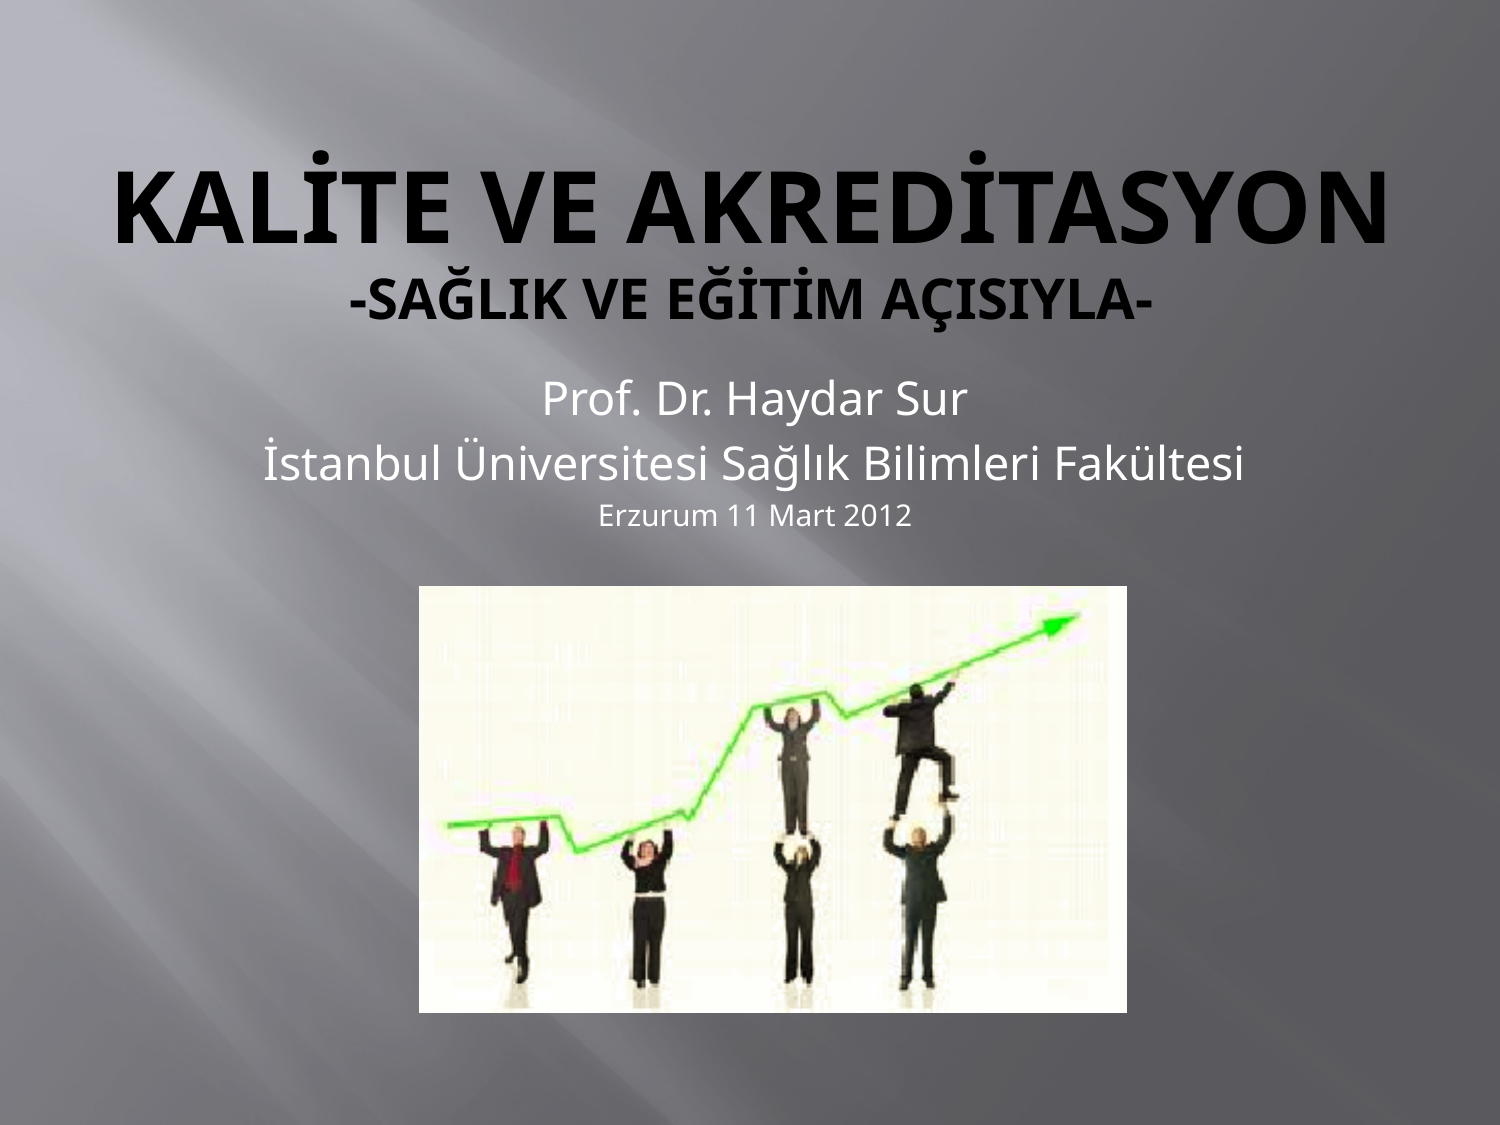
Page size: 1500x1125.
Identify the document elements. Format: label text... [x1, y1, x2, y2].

subtitle Prof. Dr. Haydar Sur İstanbul Üniversitesi Sağlık Bilimleri Fakültesi Erzurum 11 Mart 2012 [230, 361, 1281, 544]
picture [418, 585, 1127, 1013]
title kALİTE VE AKREDİTASYON -sağlIk ve eğİtİm açIsIyla- [76, 30, 1427, 331]
